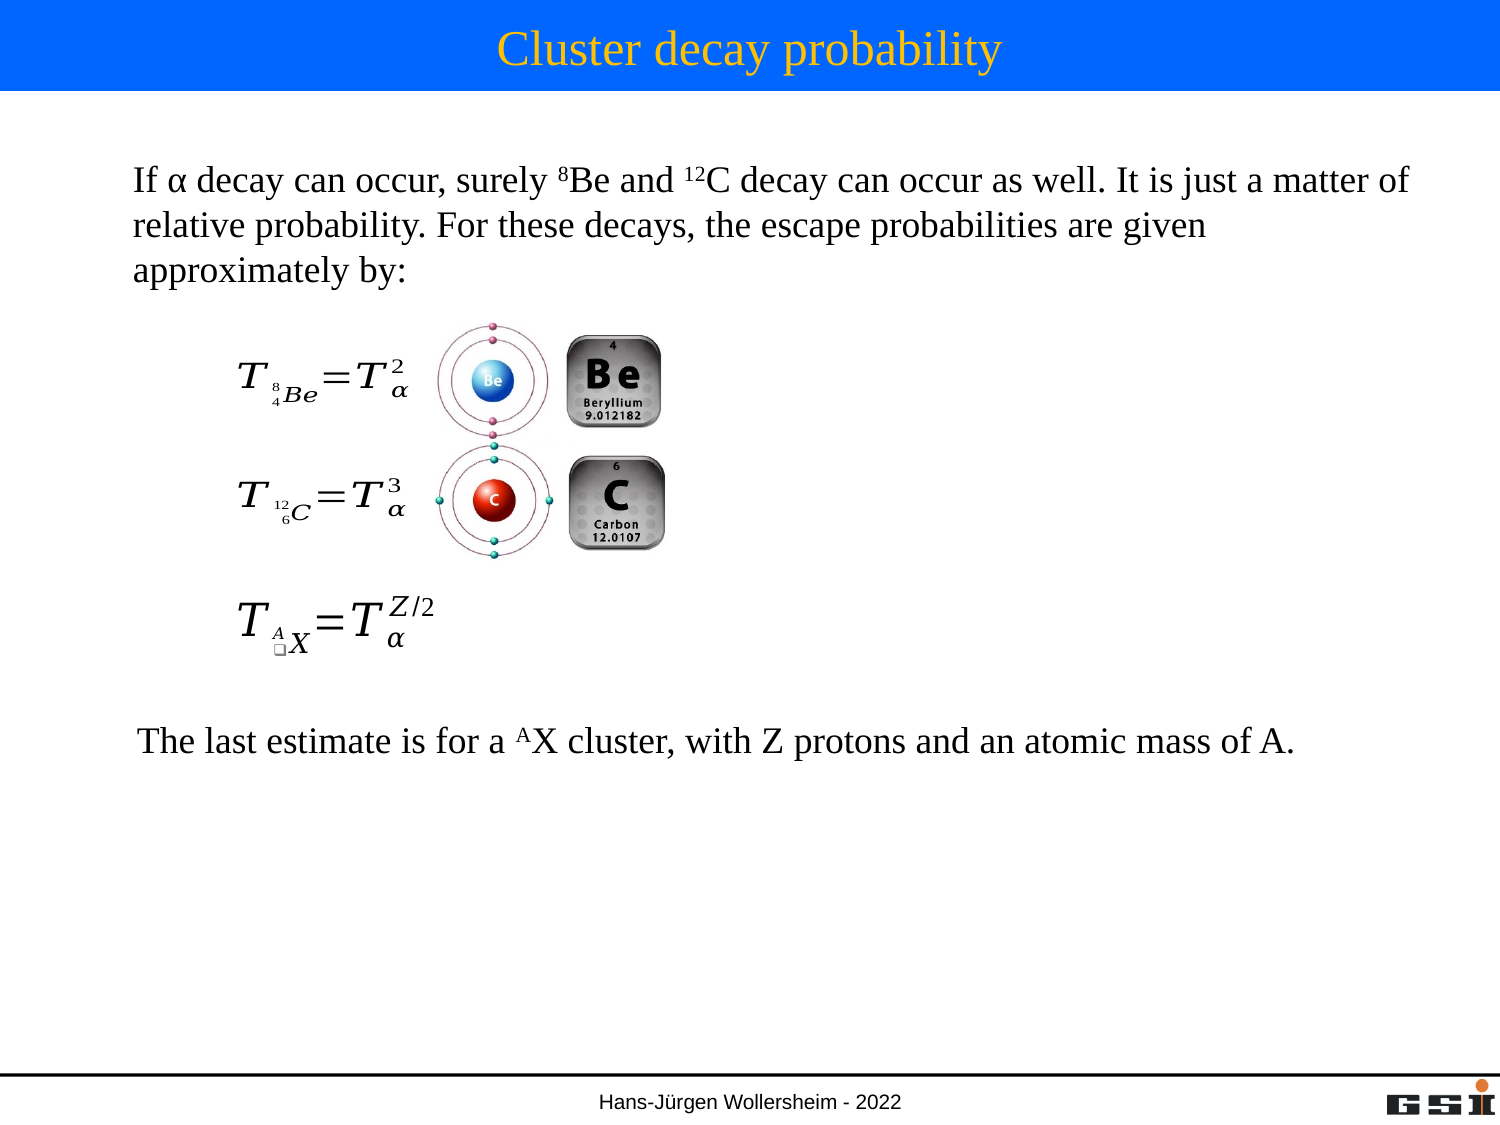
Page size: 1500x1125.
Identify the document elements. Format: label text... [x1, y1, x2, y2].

picture [1387, 1079, 1495, 1115]
picture [434, 320, 668, 561]
text_box If α decay can occur, surely 8Be and 12C decay can occur as well. It is just a matter of relative probability. For these decays, the escape probabilities are given approximately by: [118, 147, 1436, 298]
title Cluster decay probability [0, 0, 1500, 91]
text_box The last estimate is for a AX cluster, with Z protons and an atomic mass of A. [122, 708, 1312, 769]
